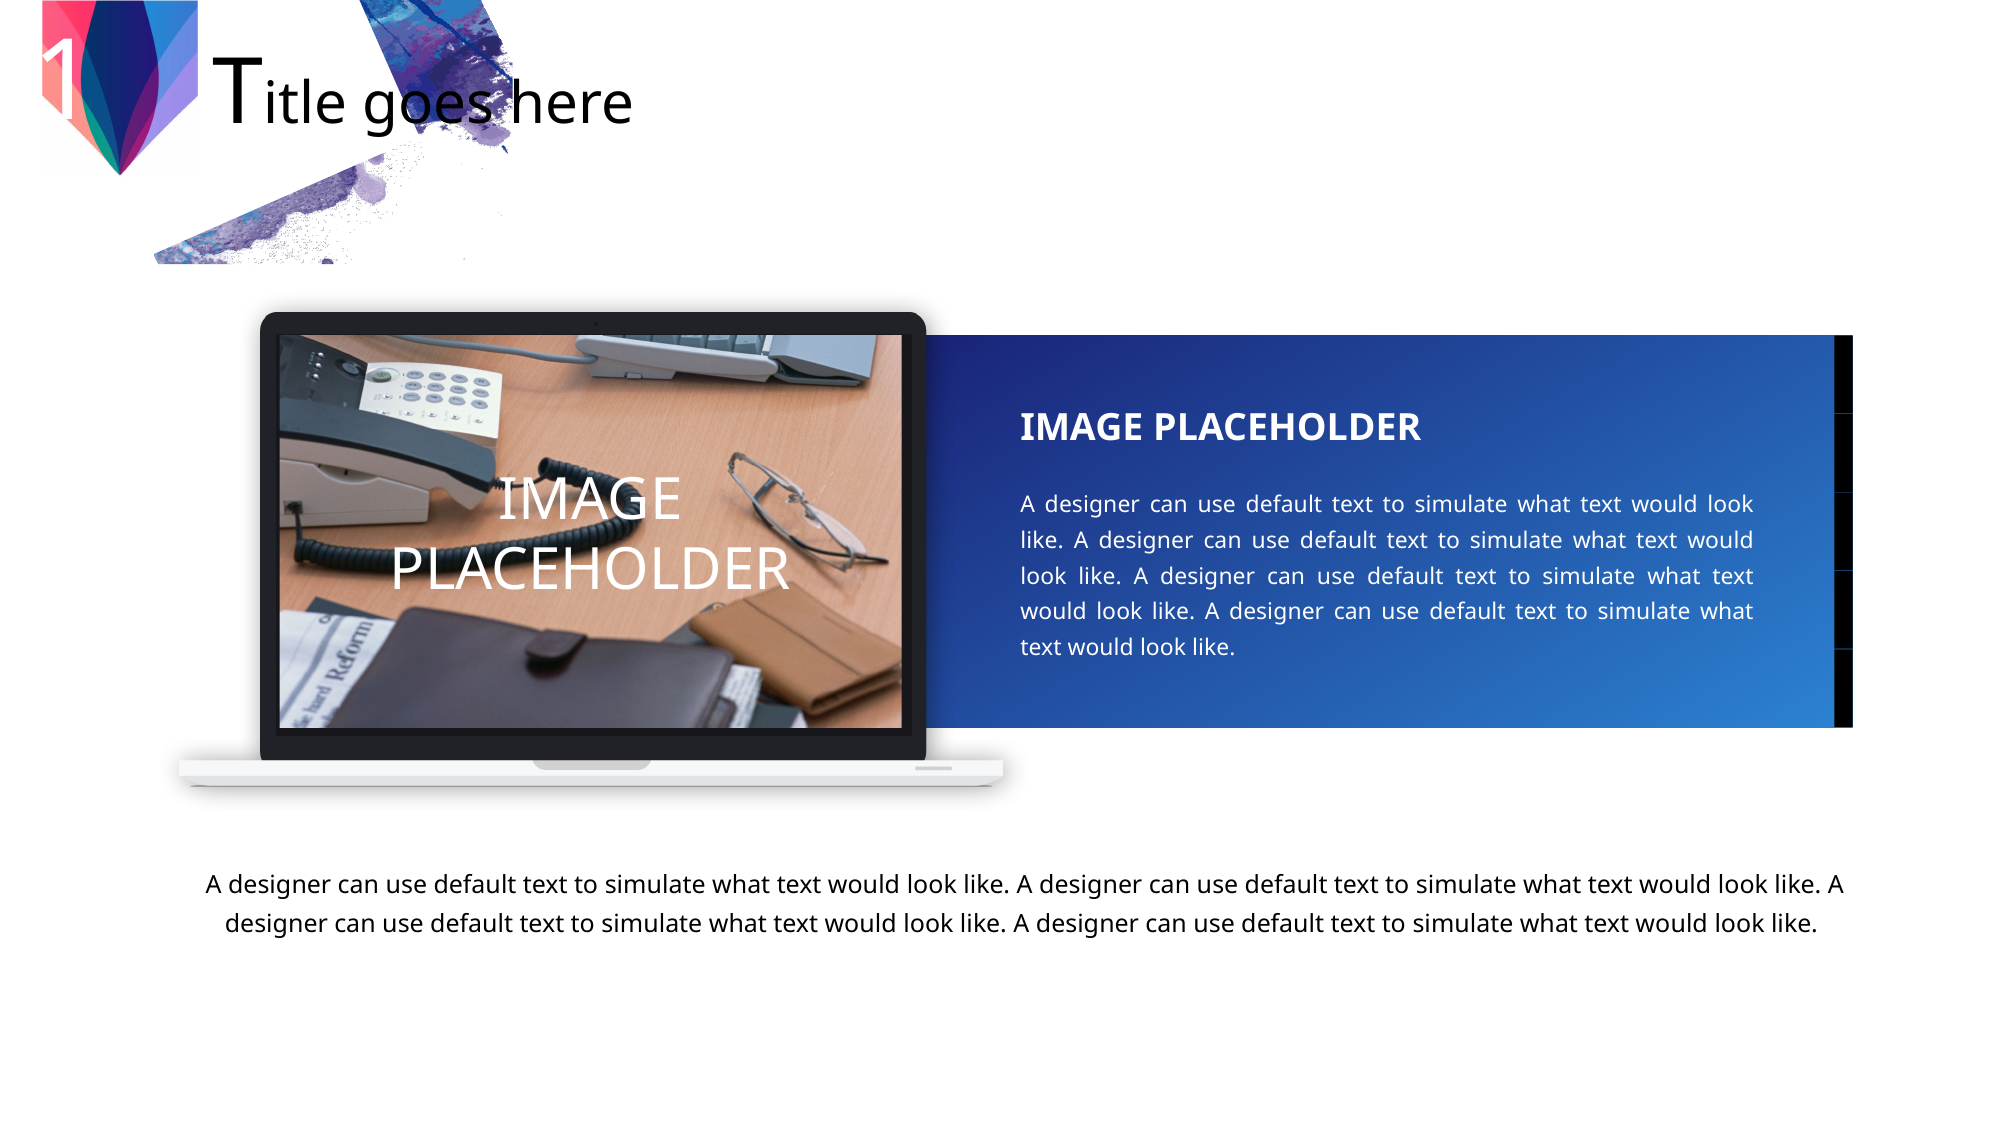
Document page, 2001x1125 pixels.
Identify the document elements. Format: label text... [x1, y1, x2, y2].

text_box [1834, 335, 1853, 728]
text_box IMAGE PLACEHOLDER [1005, 395, 1770, 456]
text_box [1012, 335, 1018, 395]
picture [112, 177, 1003, 787]
text_box A designer can use default text to simulate what text would look like. A designer can use default text to simulate what text would look like. A designer can use default text to simulate what text would look like. A designer can use default text to simulate what text would look like. [1005, 474, 1770, 668]
text_box A designer can use default text to simulate what text would look like. A designer can use default text to simulate what text would look like. A designer can use default text to simulate what text would look like. A designer can use default text to simulate what text would look like. [179, 852, 1873, 945]
text_box [1023, 335, 1834, 728]
text_box [1012, 668, 1018, 728]
text_box [1012, 456, 1018, 474]
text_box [17, 0, 666, 177]
